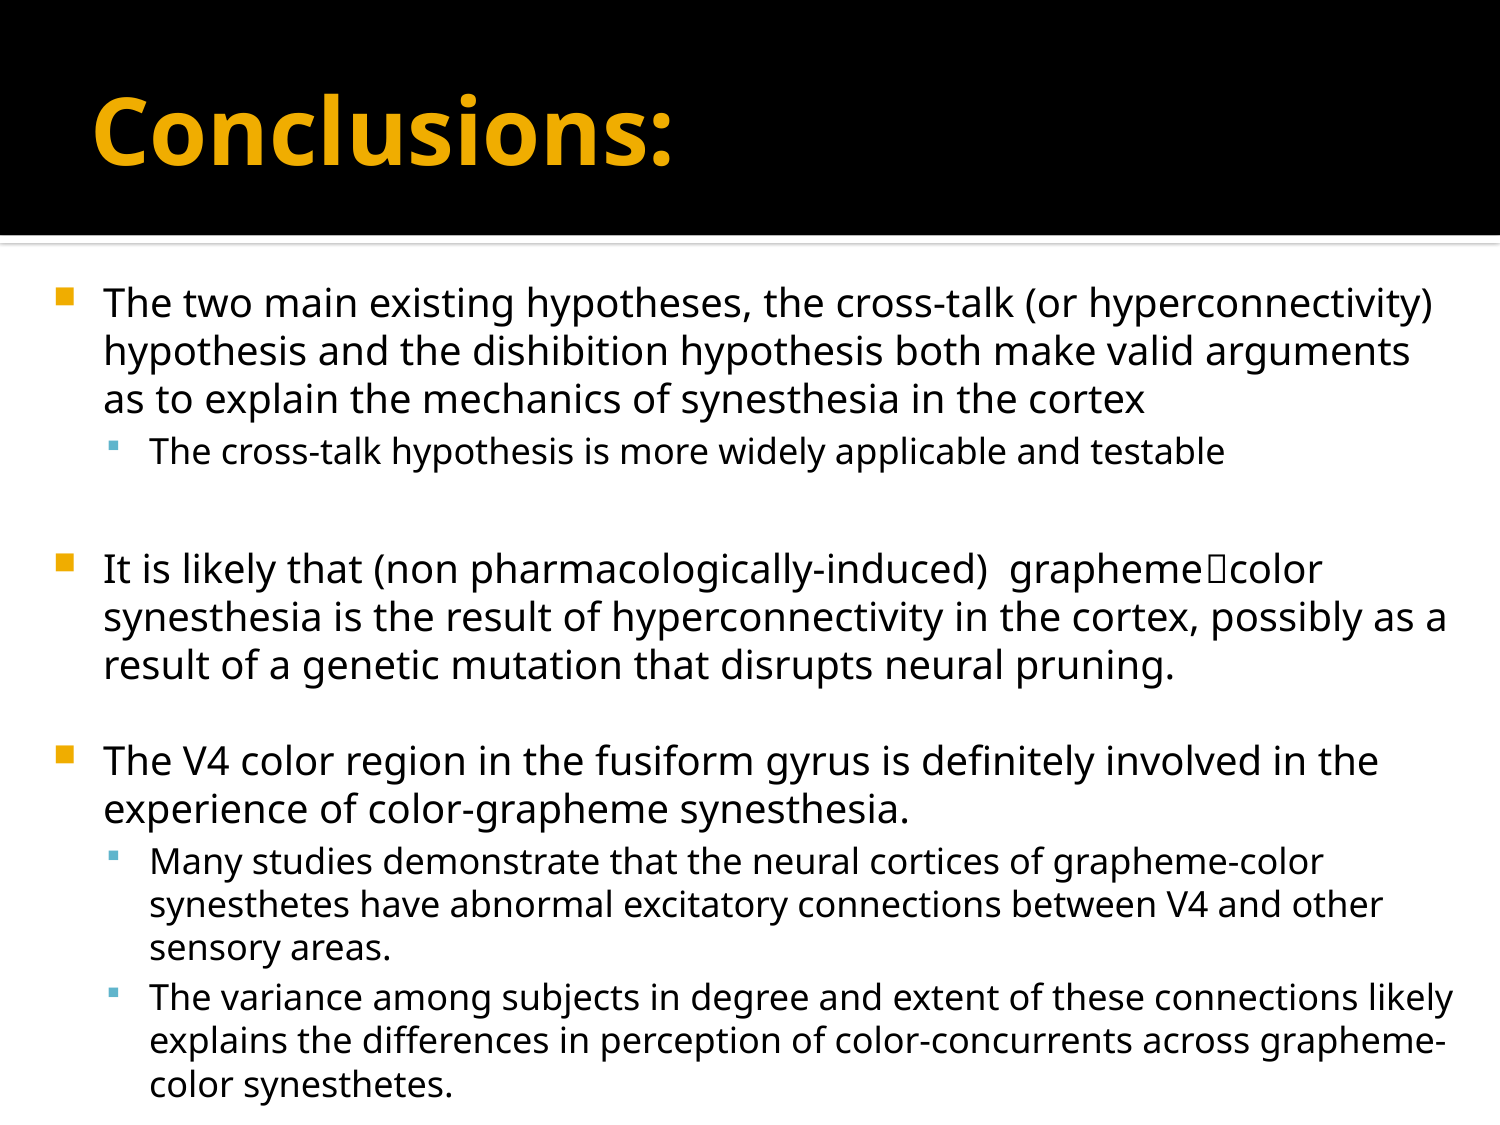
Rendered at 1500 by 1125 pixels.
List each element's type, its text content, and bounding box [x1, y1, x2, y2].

list The two main existing hypotheses, the cross-talk (or hyperconnectivity) hypothesis and the dishibition hypothesis both make valid arguments as to explain the mechanics of synesthesia in the cortex The cross-talk hypothesis is more widely applicable and testable It is likely that (non pharmacologically-induced) graphemecolor synesthesia is the result of hyperconnectivity in the cortex, possibly as a result of a genetic mutation that disrupts neural pruning. The V4 color region in the fusiform gyrus is definitely involved in the experience of color-grapheme synesthesia. Many studies demonstrate that the neural cortices of grapheme-color synesthetes have abnormal excitatory connections between V4 and other sensory areas. The variance among subjects in degree and extent of these connections likely explains the differences in perception of color-concurrents across grapheme-color synesthetes. [24, 262, 1475, 1125]
title Conclusions: [75, 25, 1425, 231]
